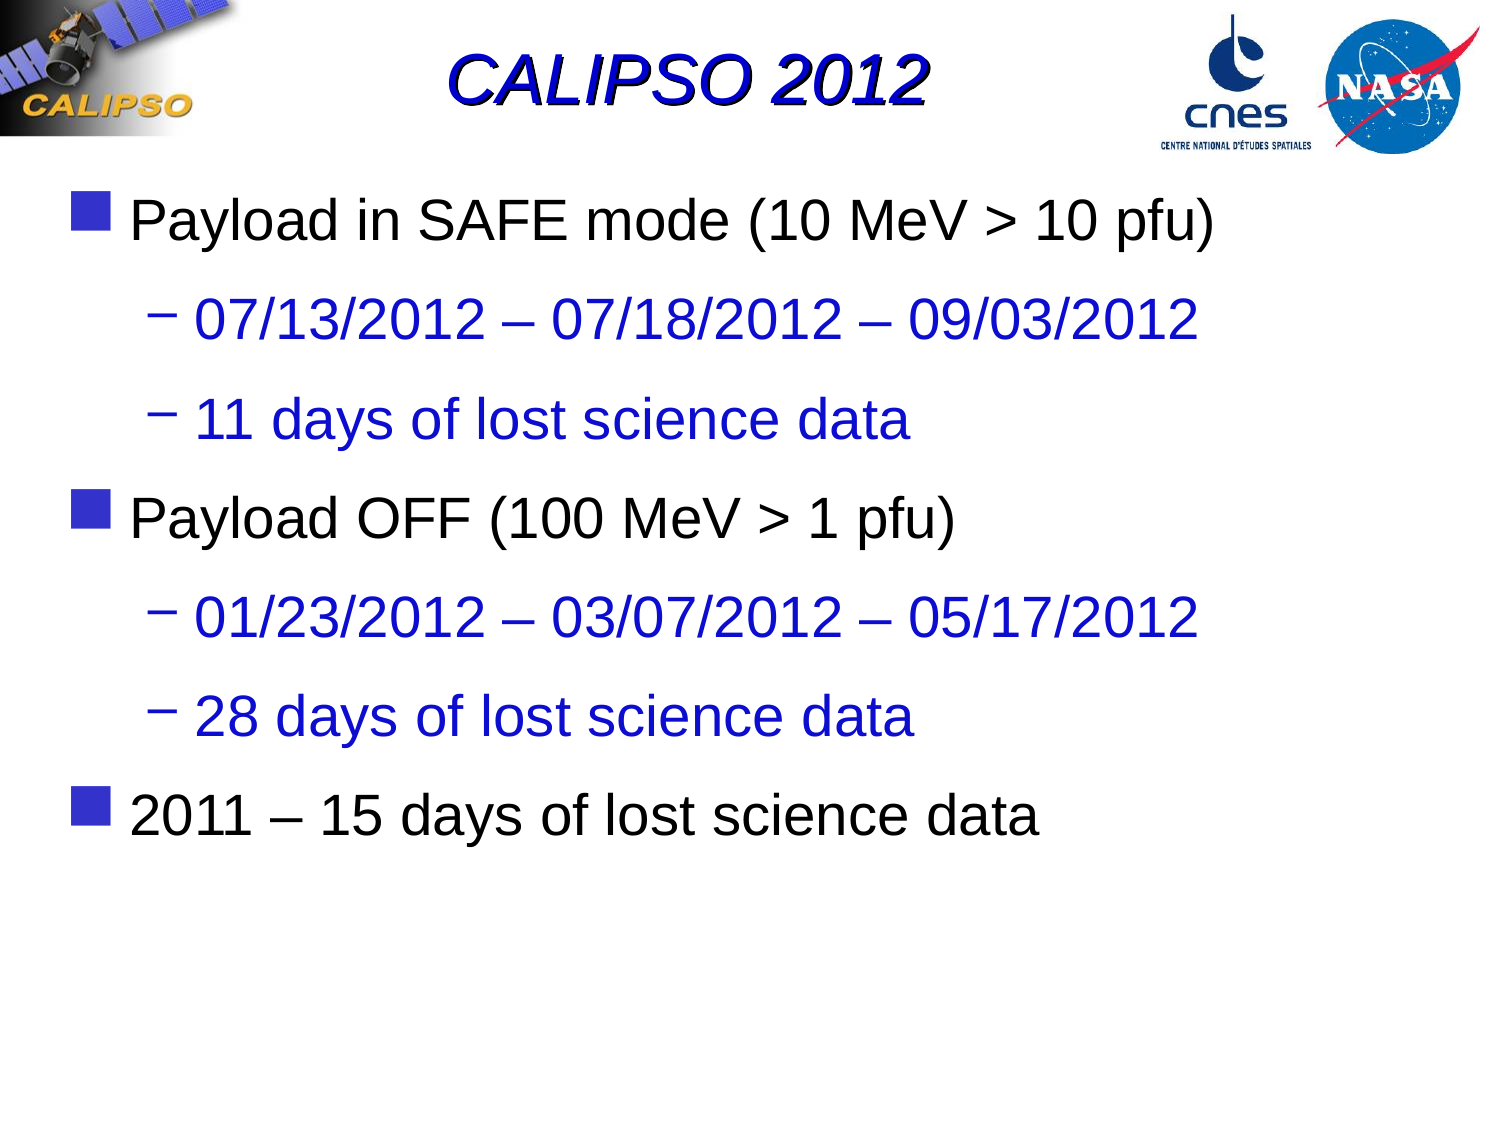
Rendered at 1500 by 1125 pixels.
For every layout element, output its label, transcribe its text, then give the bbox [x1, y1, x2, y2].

picture [0, 0, 338, 139]
list Payload in SAFE mode (10 MeV > 10 pfu) 07/13/2012 – 07/18/2012 – 09/03/2012 11 days of lost science data Payload OFF (100 MeV > 1 pfu) 01/23/2012 – 03/07/2012 – 05/17/2012 28 days of lost science data 2011 – 15 days of lost science data [57, 174, 1463, 1025]
picture [1316, 18, 1480, 154]
title CALIPSO 2012 [212, 12, 1163, 138]
picture [1159, 12, 1313, 151]
